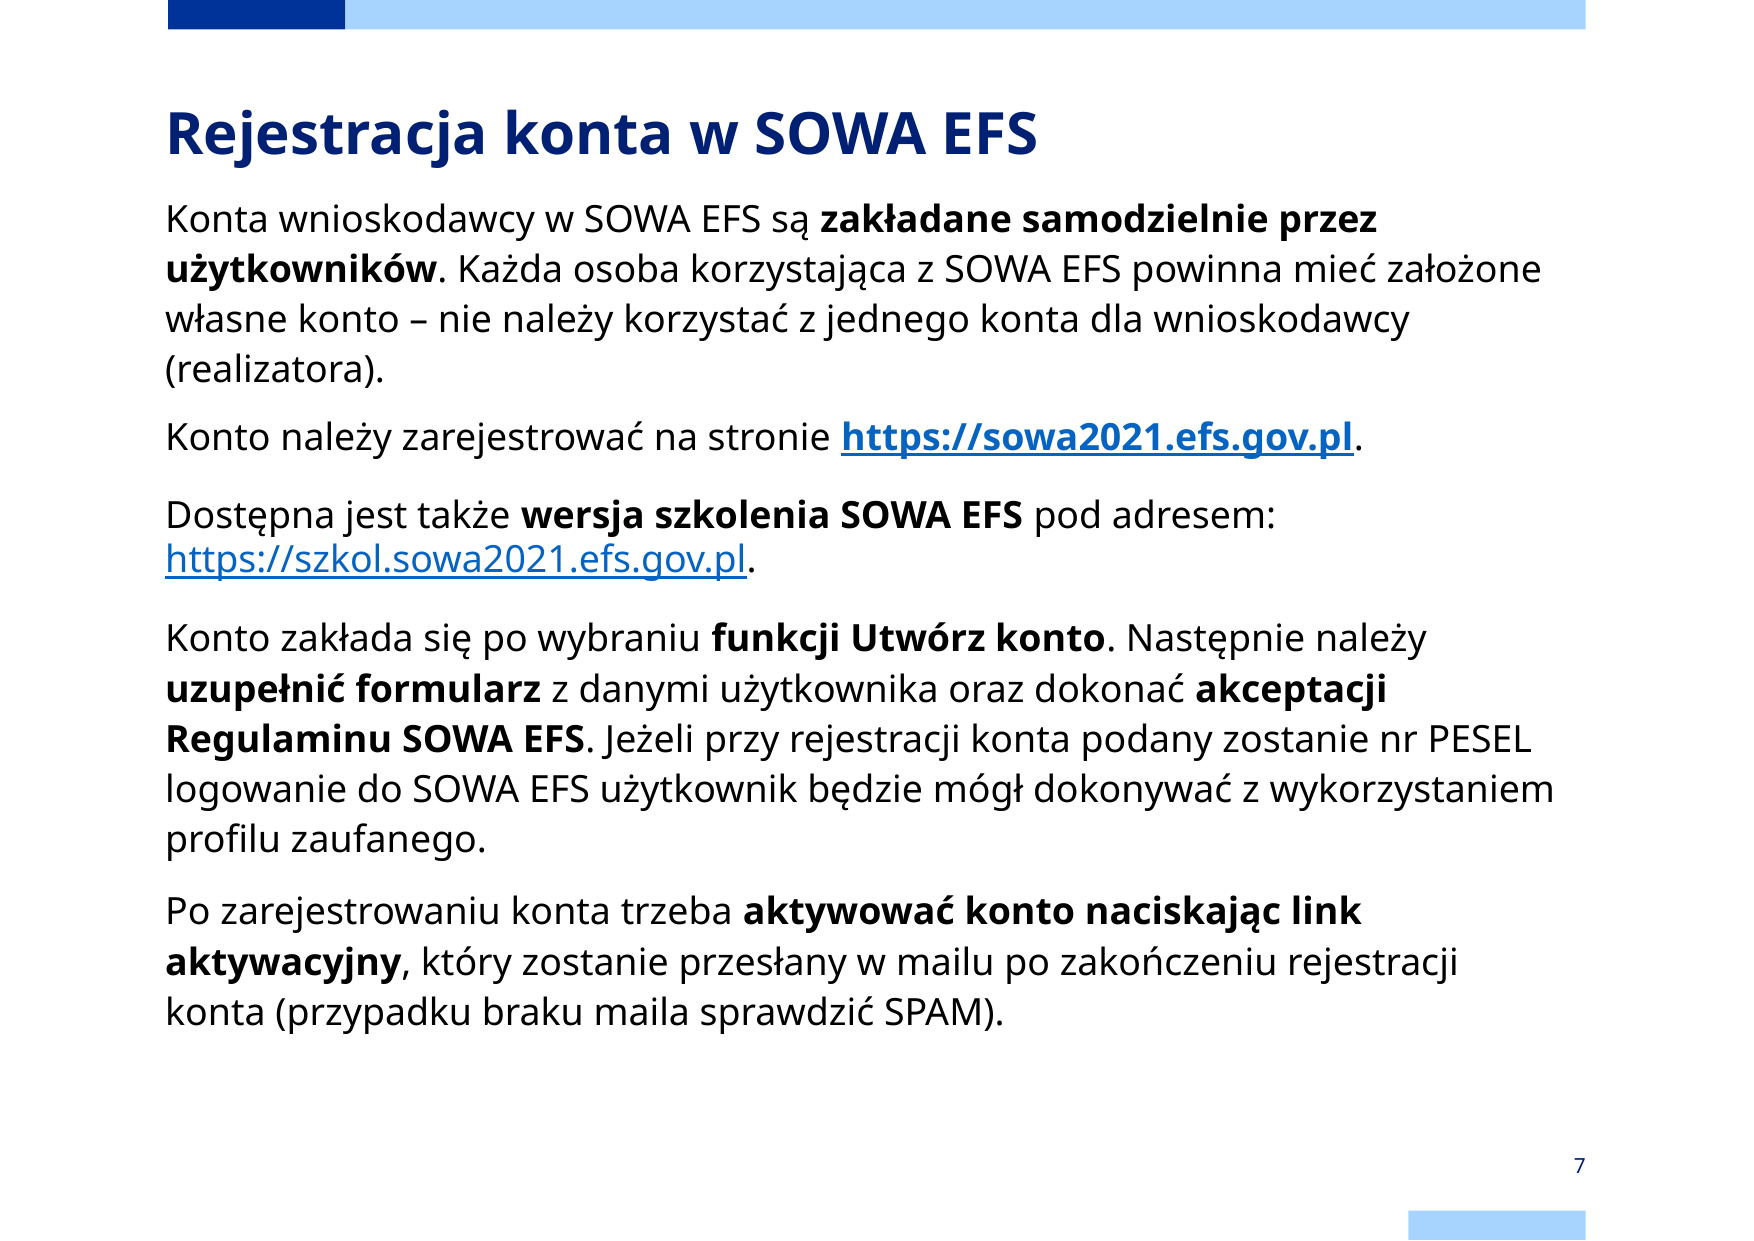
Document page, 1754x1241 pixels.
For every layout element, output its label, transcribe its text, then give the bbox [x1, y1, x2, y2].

text_box Konta wnioskodawcy w SOWA EFS są zakładane samodzielnie przez użytkowników. Każda osoba korzystająca z SOWA EFS powinna mieć założone własne konto – nie należy korzystać z jednego konta dla wnioskodawcy (realizatora). Konto należy zarejestrować na stronie https://sowa2021.efs.gov.pl. Dostępna jest także wersja szkolenia SOWA EFS pod adresem: https://szkol.sowa2021.efs.gov.pl. Konto zakłada się po wybraniu funkcji Utwórz konto. Następnie należy uzupełnić formularz z danymi użytkownika oraz dokonać akceptacji Regulaminu SOWA EFS. Jeżeli przy rejestracji konta podany zostanie nr PESEL logowanie do SOWA EFS użytkownik będzie mógł dokonywać z wykorzystaniem profilu zaufanego. Po zarejestrowaniu konta trzeba aktywować konto naciskając link aktywacyjny, który zostanie przesłany w mailu po zakończeniu rejestracji konta (przypadku braku maila sprawdzić SPAM). [150, 183, 1580, 1040]
text_box Rejestracja konta w SOWA EFS [150, 88, 1592, 174]
slide_number 7 [1408, 1151, 1586, 1182]
